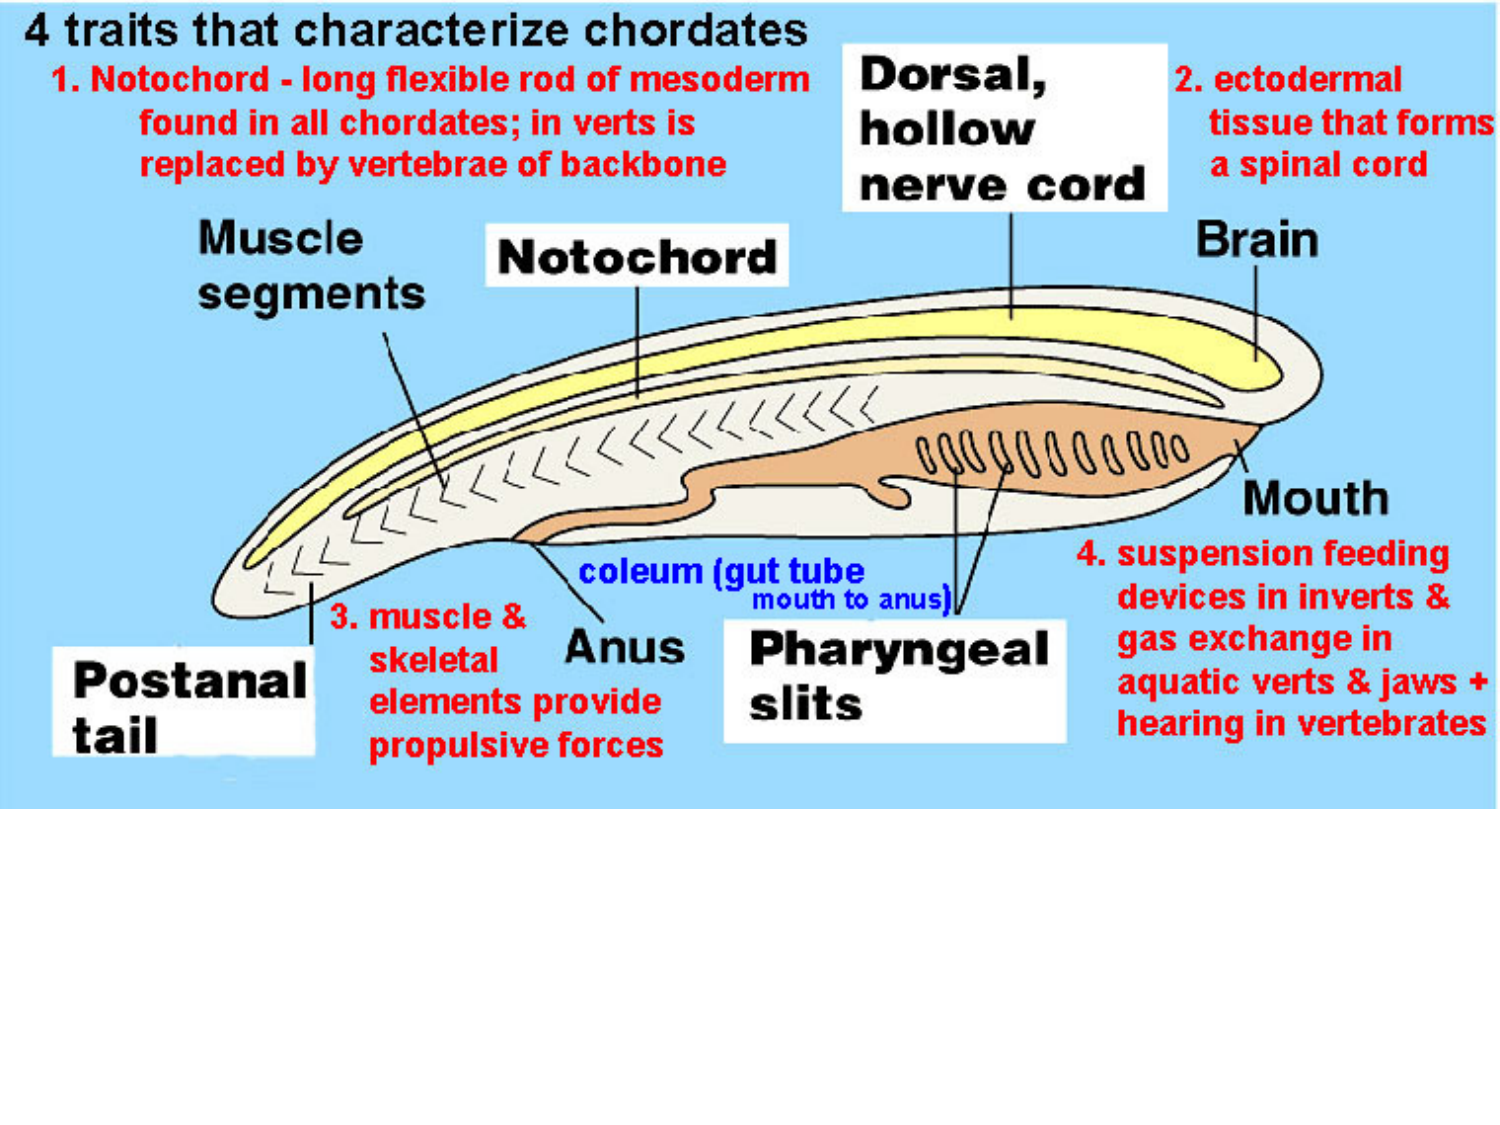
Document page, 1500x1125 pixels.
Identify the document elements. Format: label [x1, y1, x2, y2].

picture [0, 0, 1500, 810]
